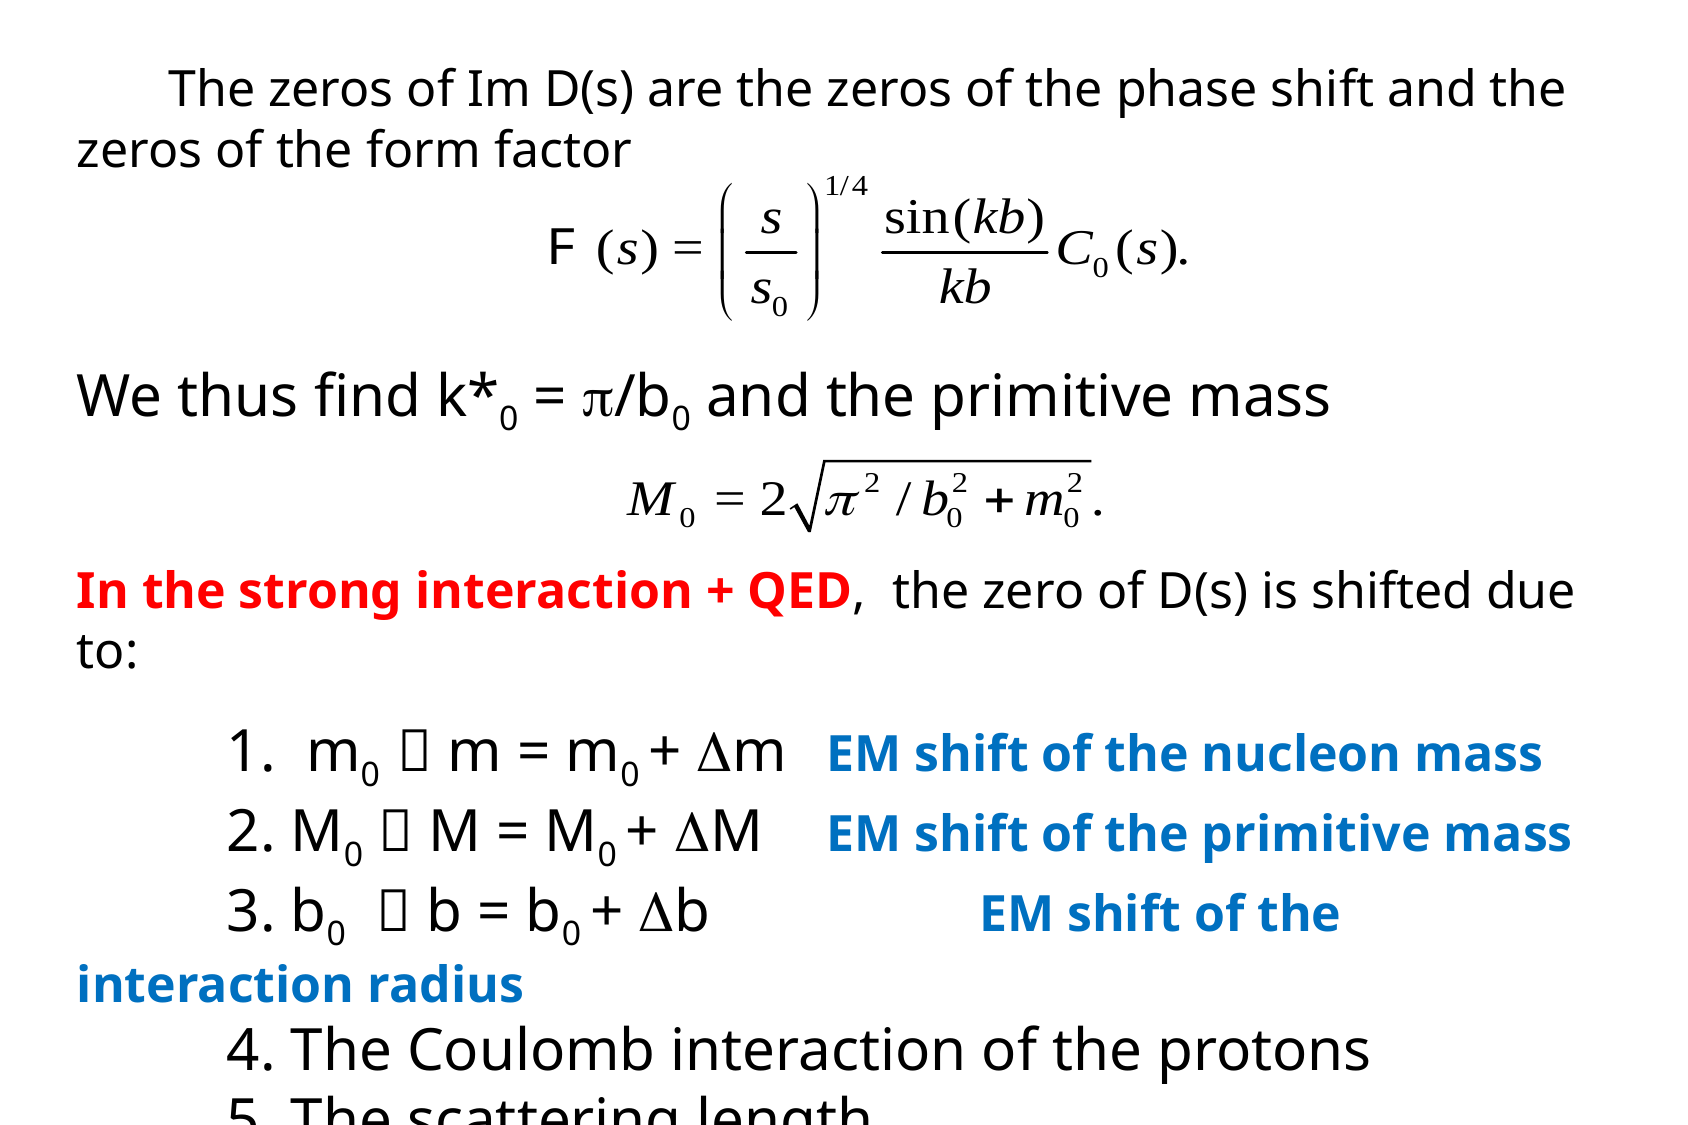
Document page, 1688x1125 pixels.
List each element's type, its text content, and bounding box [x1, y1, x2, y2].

text_box The zeros of Im D(s) are the zeros of the phase shift and the zeros of the form factor [59, 39, 1628, 187]
text_box In the strong interaction + QED, the zero of D(s) is shifted due to: 1. m0  m = m0 + Dm EM shift of the nucleon mass 2. M0  M = M0 + DM EM shift of the primitive mass 3. b0  b = b0 + Db EM shift of the interaction radius 4. The Coulomb interaction of the protons 5. The scattering length 6. g1 is hard to control, Dg1 0. [59, 549, 1628, 1125]
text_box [617, 448, 1115, 545]
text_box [537, 164, 1199, 332]
text_box We thus find k*0 = p/b0 and the primitive mass [59, 349, 1469, 446]
